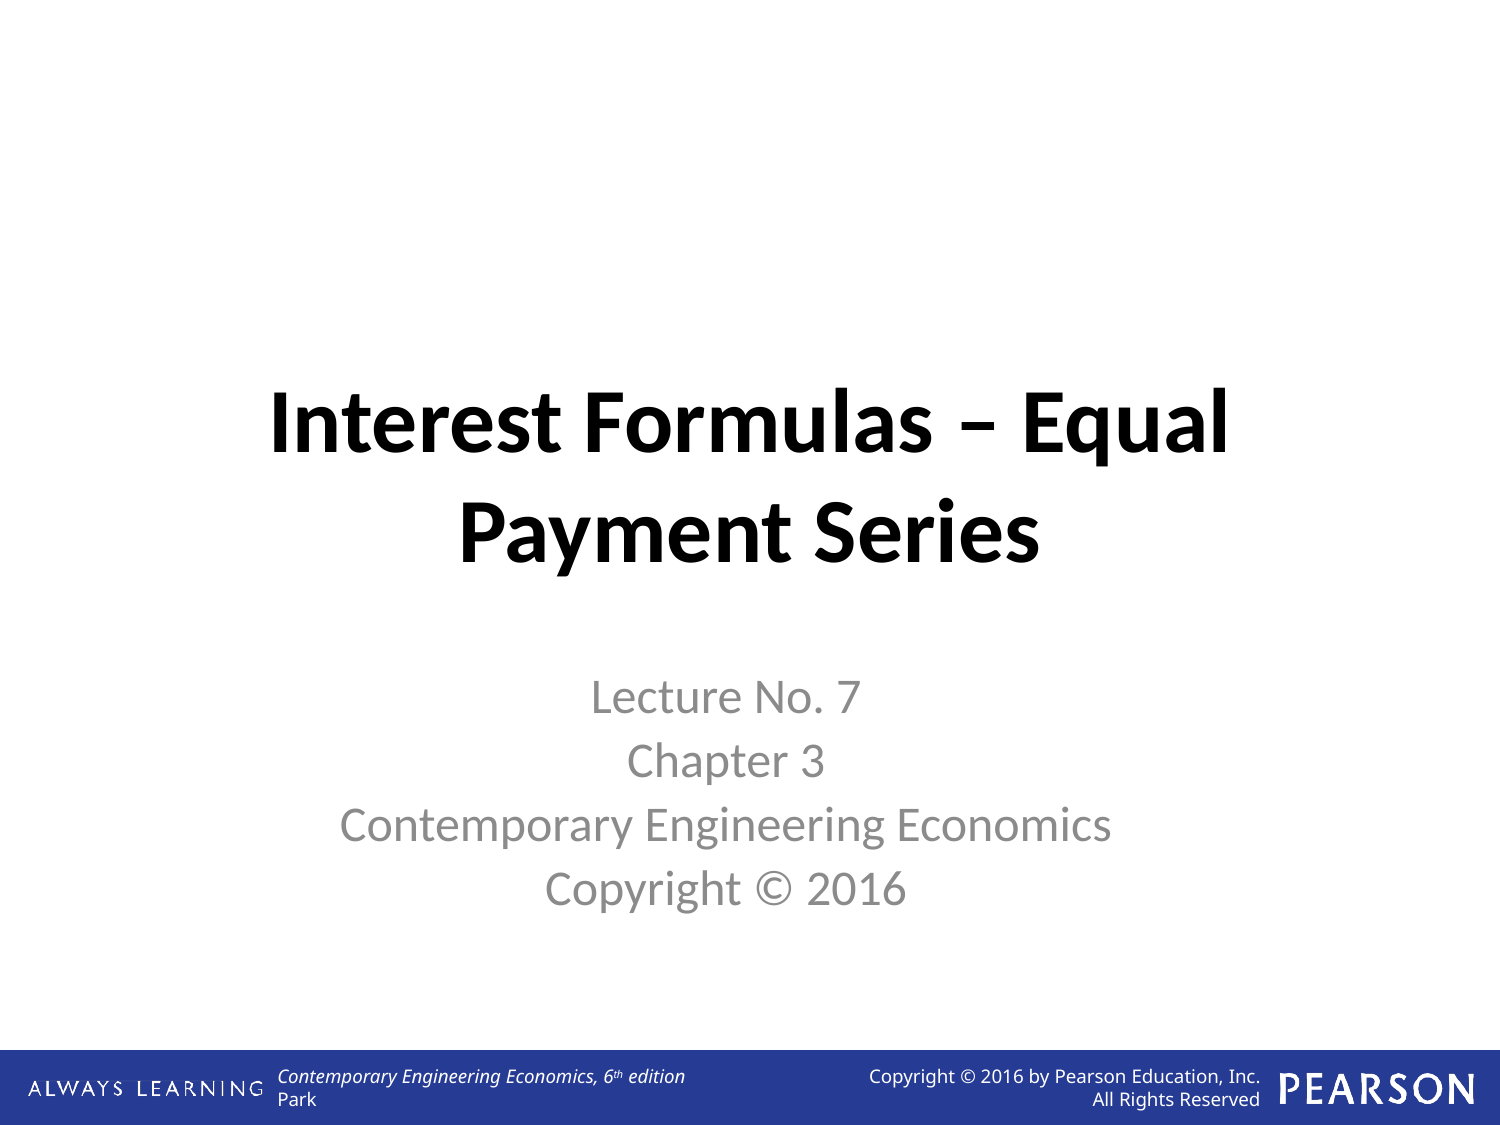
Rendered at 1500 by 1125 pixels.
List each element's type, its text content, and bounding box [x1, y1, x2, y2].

subtitle Lecture No. 7 Chapter 3 Contemporary Engineering Economics Copyright © 2016 [201, 662, 1252, 950]
title Interest Formulas – Equal Payment Series [112, 350, 1388, 592]
